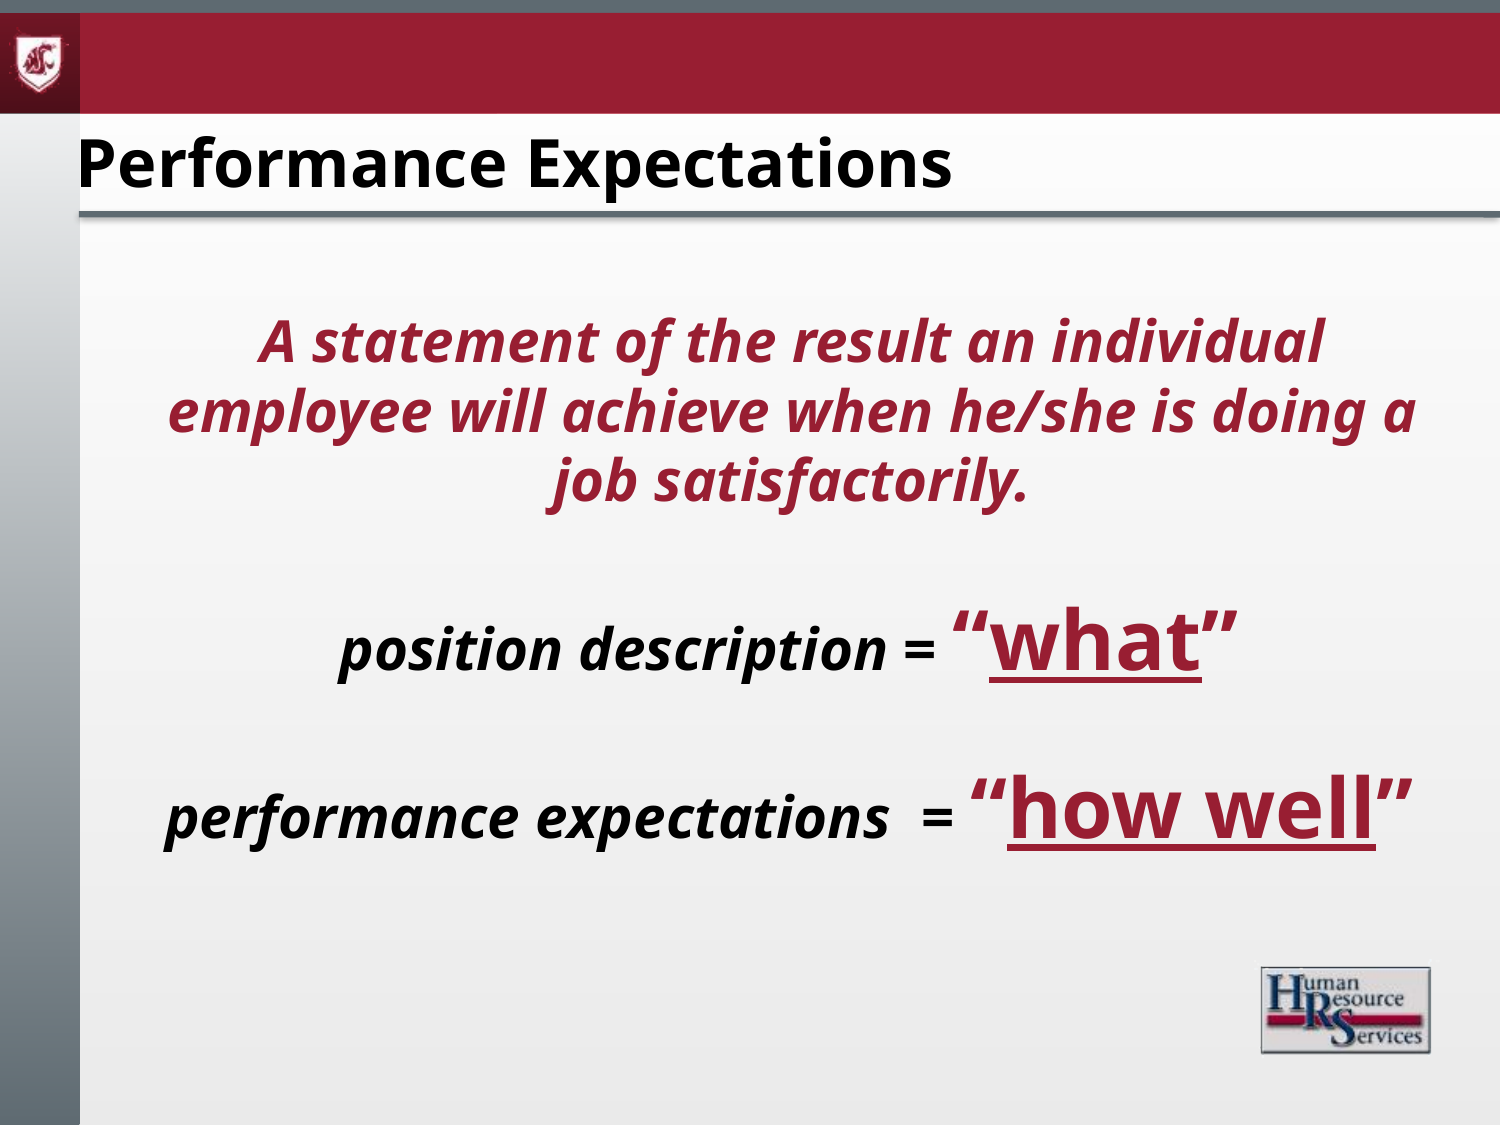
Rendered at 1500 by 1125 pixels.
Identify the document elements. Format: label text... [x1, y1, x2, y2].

picture [1253, 959, 1441, 1066]
text_box Performance Expectations [61, 122, 1500, 211]
picture [9, 27, 69, 99]
text_box [78, 211, 1500, 218]
text_box position description = “what” performance expectations = “how well” [139, 591, 1439, 864]
text_box A statement of the result an individual employee will achieve when he/she is doing a job satisfactorily. [139, 296, 1446, 521]
